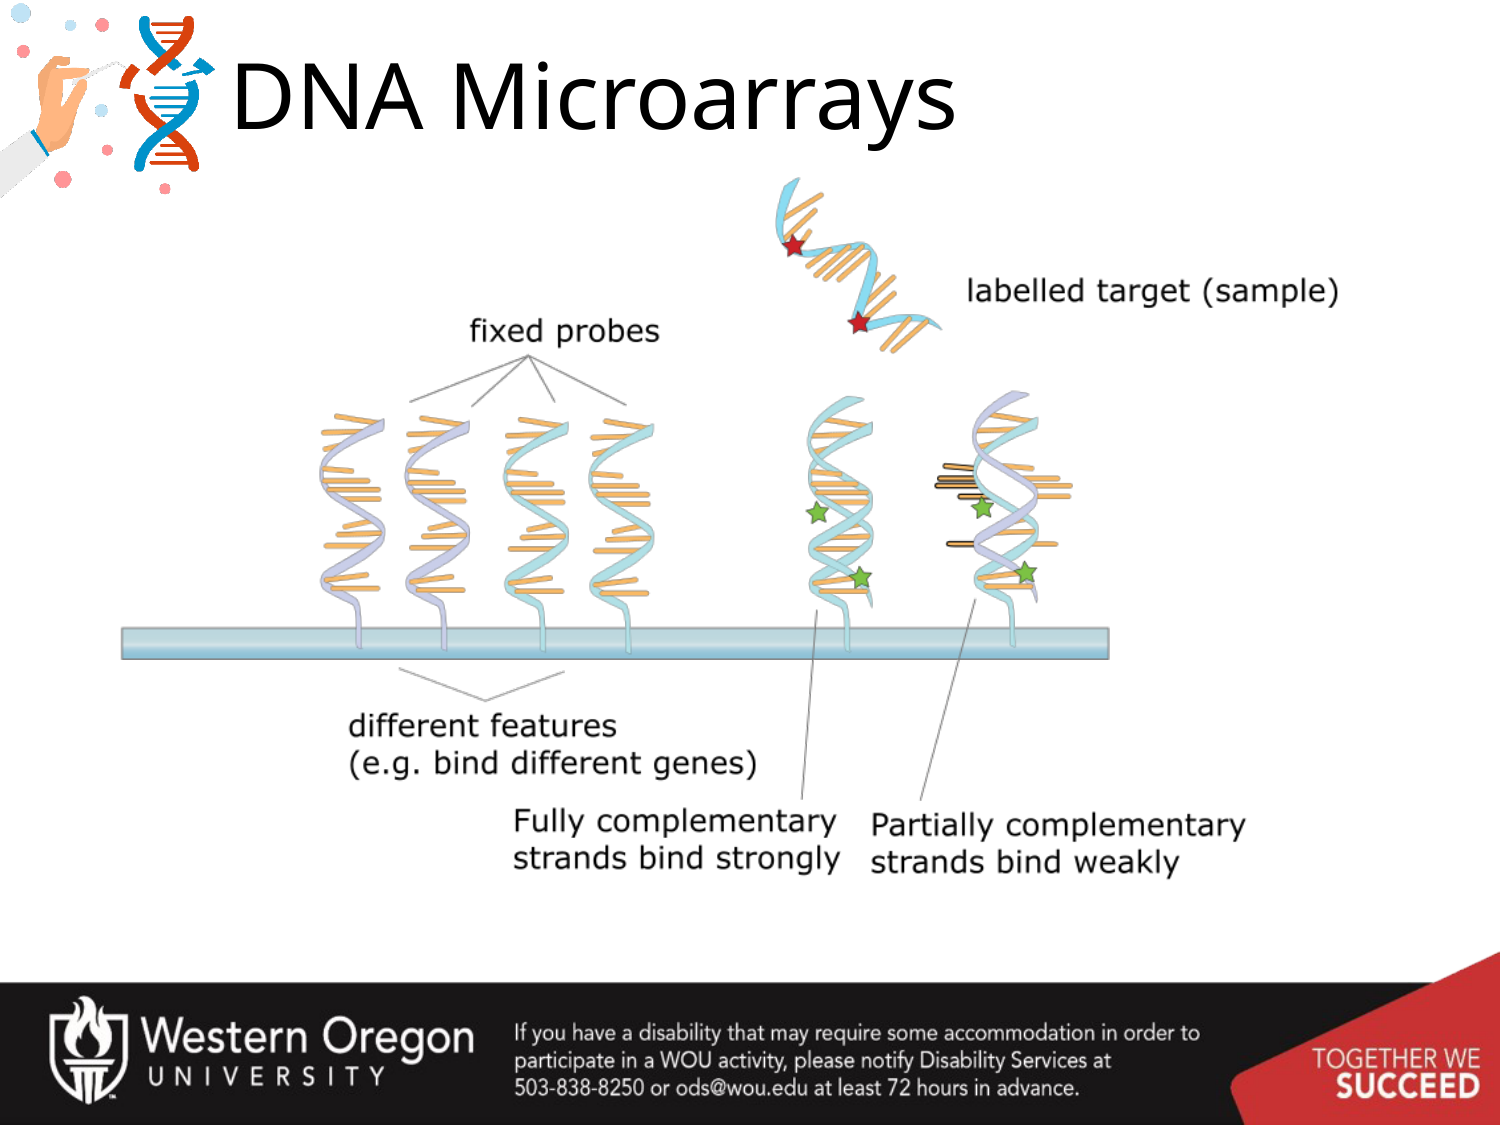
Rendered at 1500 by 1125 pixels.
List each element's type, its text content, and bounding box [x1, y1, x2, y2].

picture [0, 3, 215, 198]
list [79, 122, 1427, 921]
title DNA Microarrays [214, 36, 1397, 122]
picture [0, 946, 1500, 1125]
